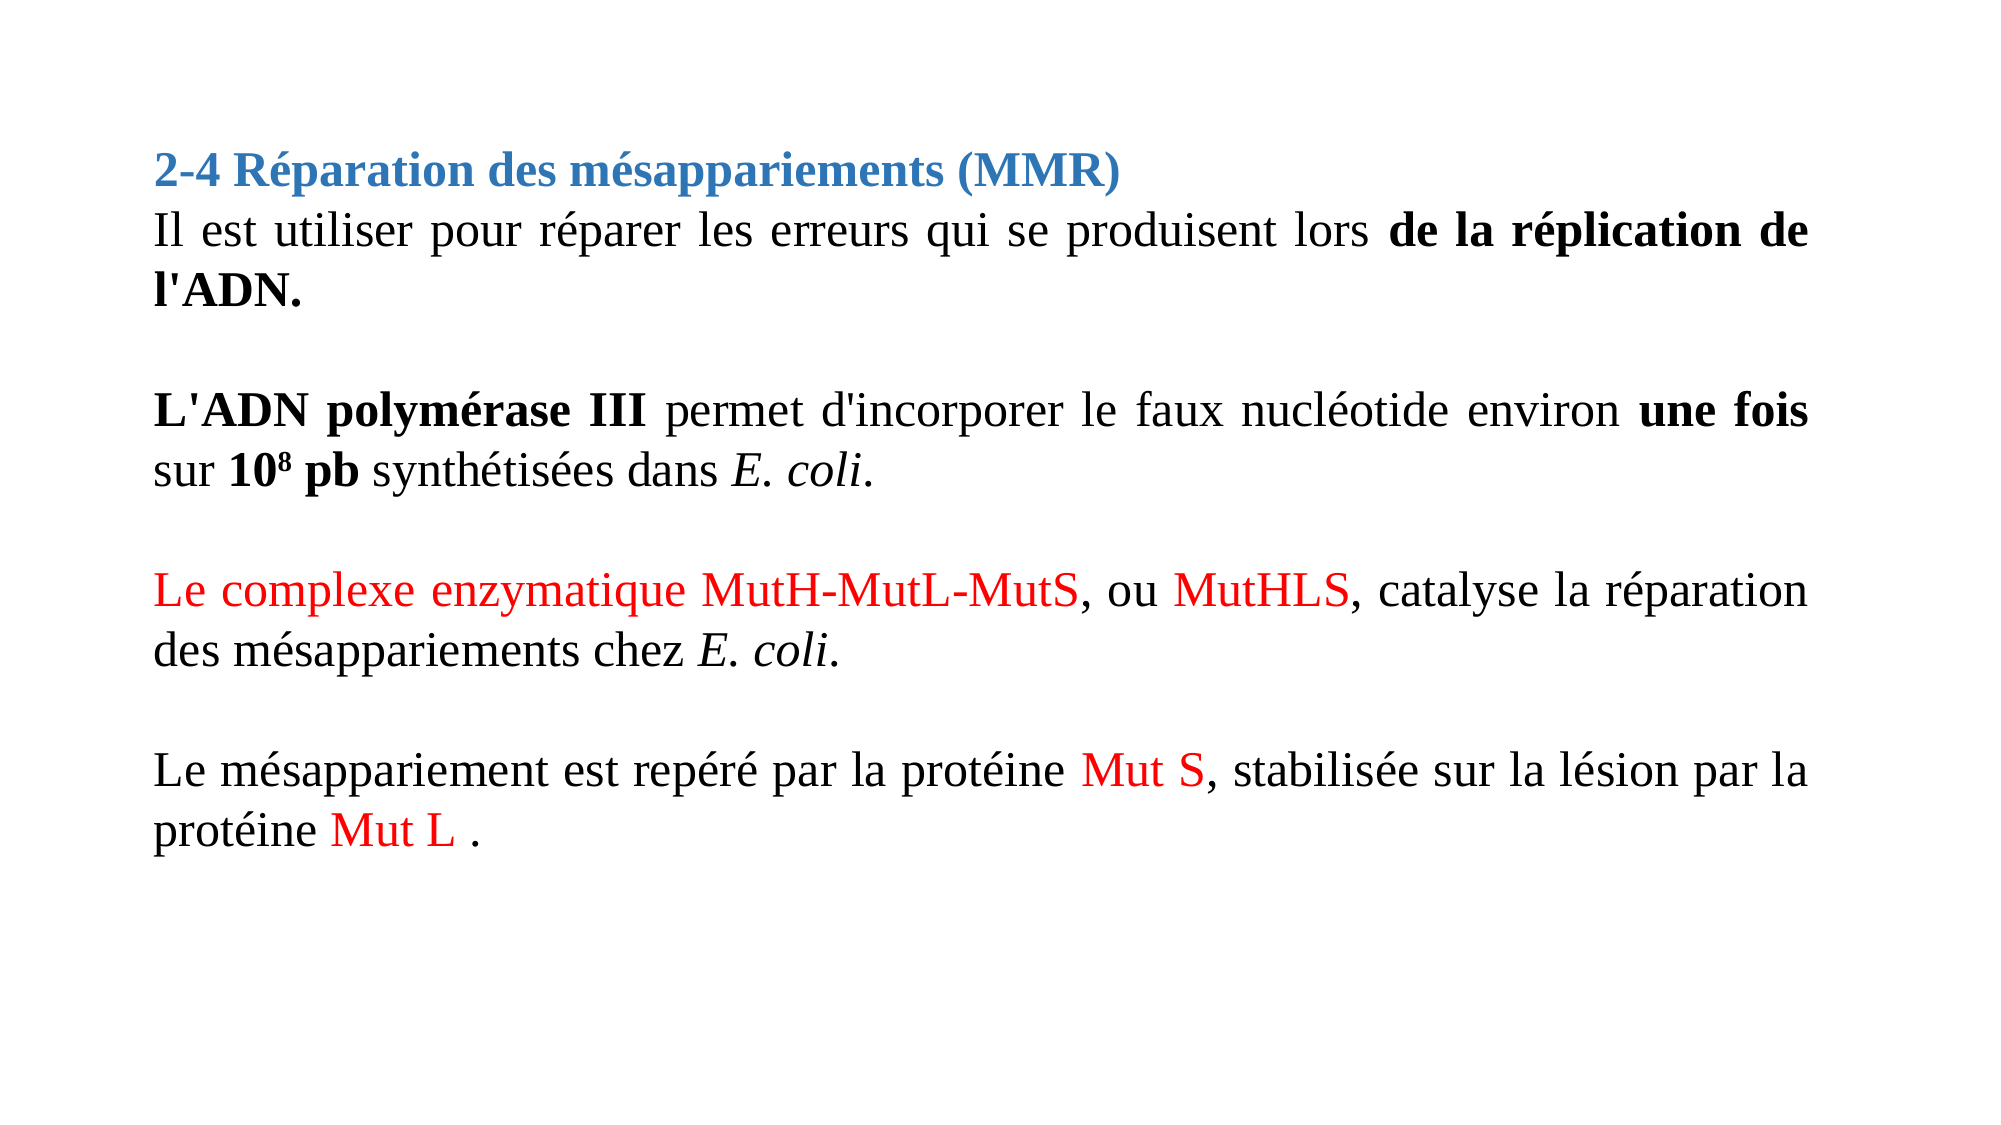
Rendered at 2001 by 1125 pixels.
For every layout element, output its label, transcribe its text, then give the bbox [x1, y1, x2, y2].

text_box 2-4 Réparation des mésappariements (MMR) Il est utiliser pour réparer les erreurs qui se produisent lors de la réplication de l'ADN. L'ADN polymérase III permet d'incorporer le faux nucléotide environ une fois sur 108 pb synthétisées dans E. coli. Le complexe enzymatique MutH-MutL-MutS, ou MutHLS, catalyse la réparation des mésappariements chez E. coli. Le mésappariement est repéré par la protéine Mut S, stabilisée sur la lésion par la protéine Mut L . [139, 128, 1824, 984]
